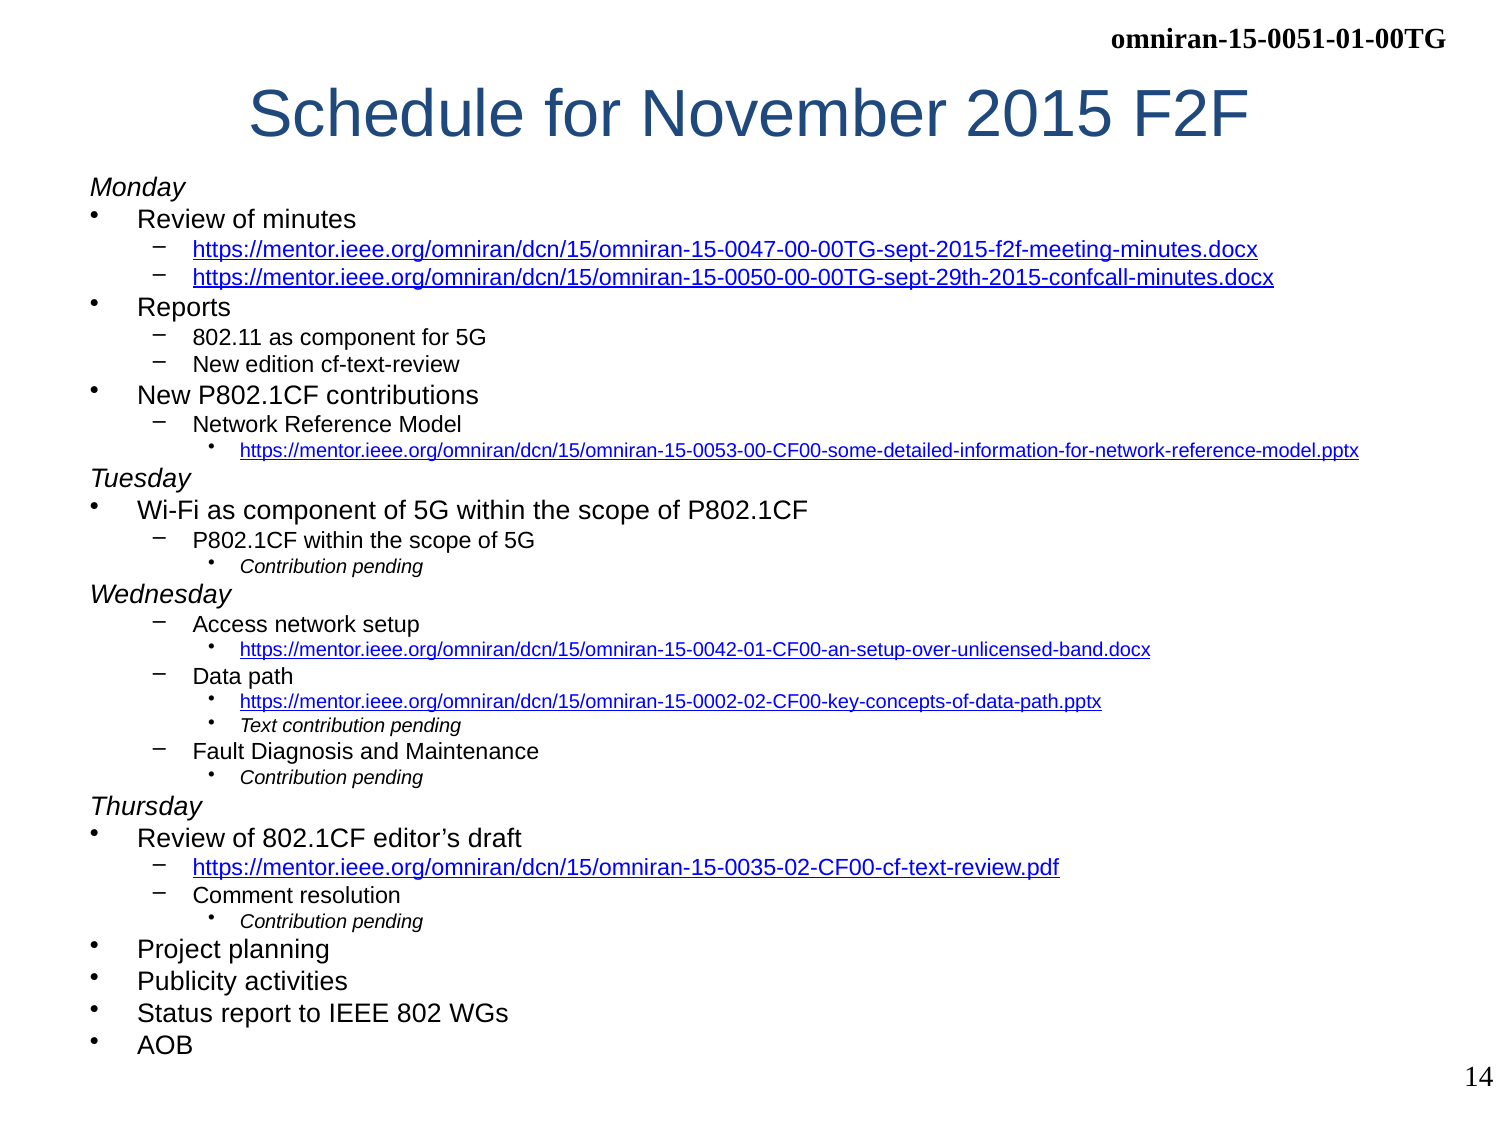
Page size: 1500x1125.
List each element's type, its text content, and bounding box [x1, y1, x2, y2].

title Schedule for November 2015 F2F [75, 45, 1425, 162]
list Monday Review of minutes https://mentor.ieee.org/omniran/dcn/15/omniran-15-0047-00-00TG-sept-2015-f2f-meeting-minutes.docx https://mentor.ieee.org/omniran/dcn/15/omniran-15-0050-00-00TG-sept-29th-2015-confcall-minutes.docx Reports 802.11 as component for 5G New edition cf-text-review New P802.1CF contributions Network Reference Model https://mentor.ieee.org/omniran/dcn/15/omniran-15-0053-00-CF00-some-detailed-information-for-network-reference-model.pptx Tuesday Wi-Fi as component of 5G within the scope of P802.1CF P802.1CF within the scope of 5G Contribution pending Wednesday Access network setup https://mentor.ieee.org/omniran/dcn/15/omniran-15-0042-01-CF00-an-setup-over-unlicensed-band.docx Data path https://mentor.ieee.org/omniran/dcn/15/omniran-15-0002-02-CF00-key-concepts-of-data-path.pptx Text contribution pending Fault Diagnosis and Maintenance Contribution pending Thursday Review of 802.1CF editor’s draft https://mentor.ieee.org/omniran/dcn/15/omniran-15-0035-02-CF00-cf-text-review.pdf Comment resolution Contribution pending Project planning Publicity activities Status report to IEEE 802 WGs AOB [75, 162, 1425, 1088]
